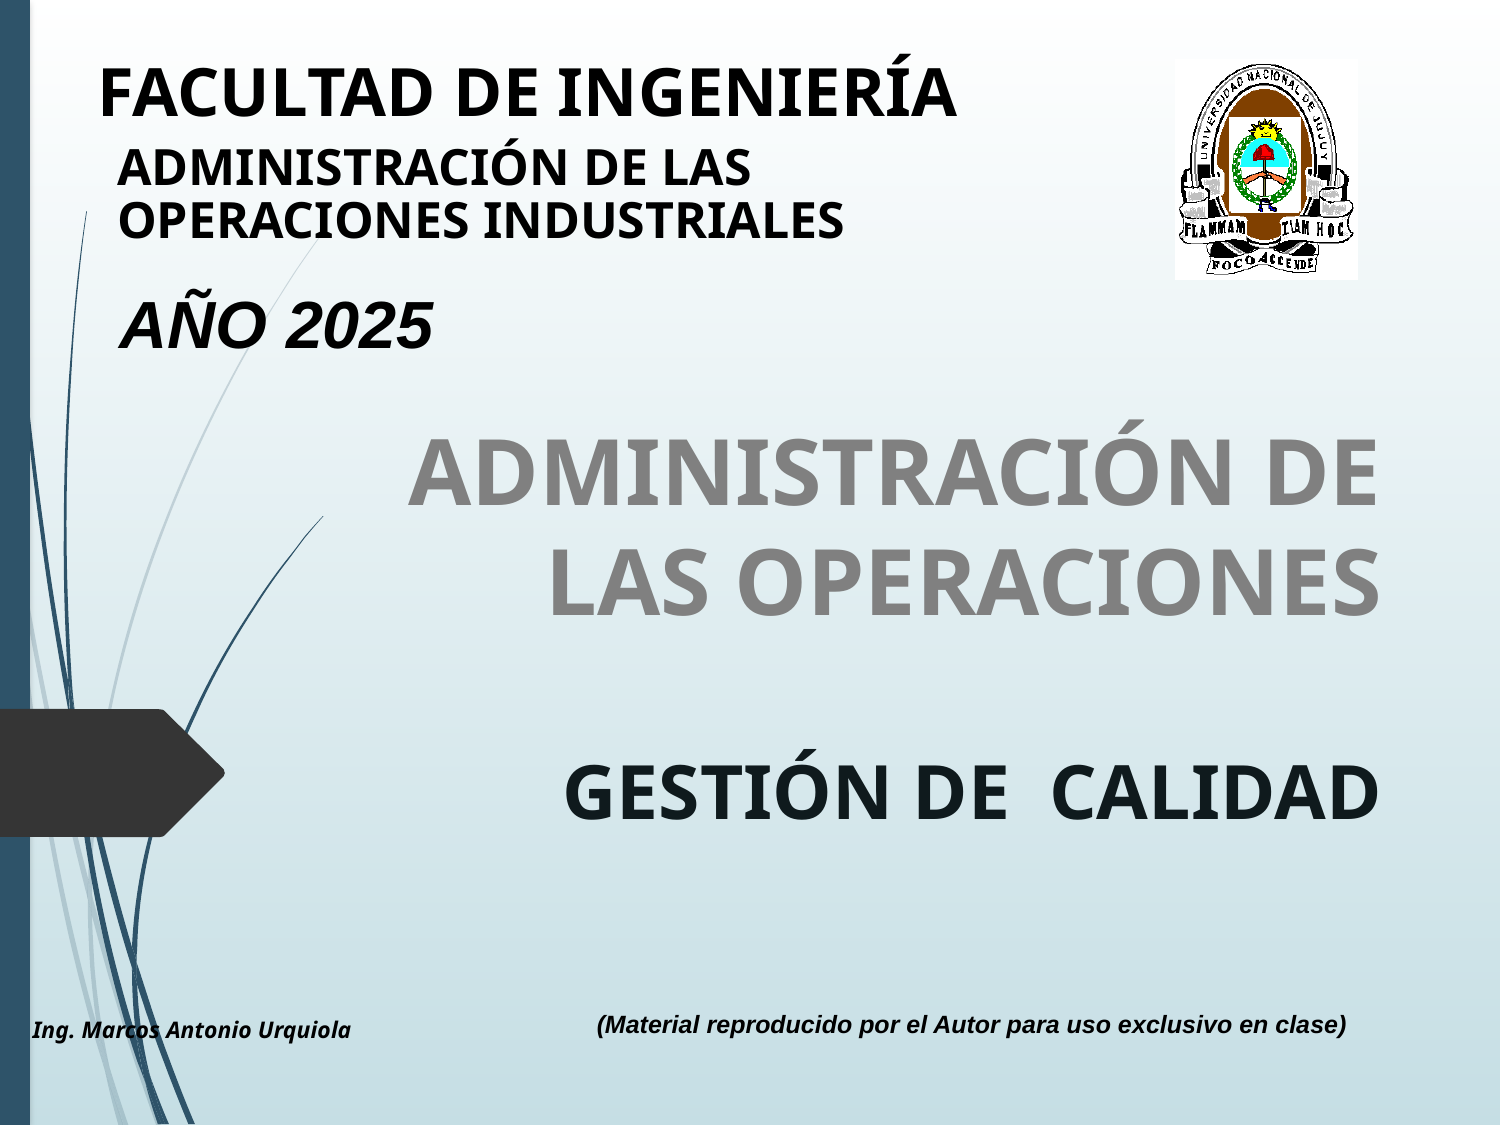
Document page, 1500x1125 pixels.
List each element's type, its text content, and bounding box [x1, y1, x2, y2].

text_box (Material reproducido por el Autor para uso exclusivo en clase) [537, 1001, 1408, 1046]
text_box ADMINISTRACIÓN DE LAS OPERACIONES GESTIÓN DE CALIDAD [396, 363, 1390, 835]
text_box ADMINISTRACIÓN DE LAS OPERACIONES INDUSTRIALES [101, 145, 1067, 258]
picture [1174, 59, 1358, 281]
text_box AÑO 2025 [104, 283, 514, 352]
footer Ing. Marcos Antonio Urquiola [17, 1011, 397, 1047]
text_box FACULTAD DE INGENIERÍA [82, 42, 973, 138]
